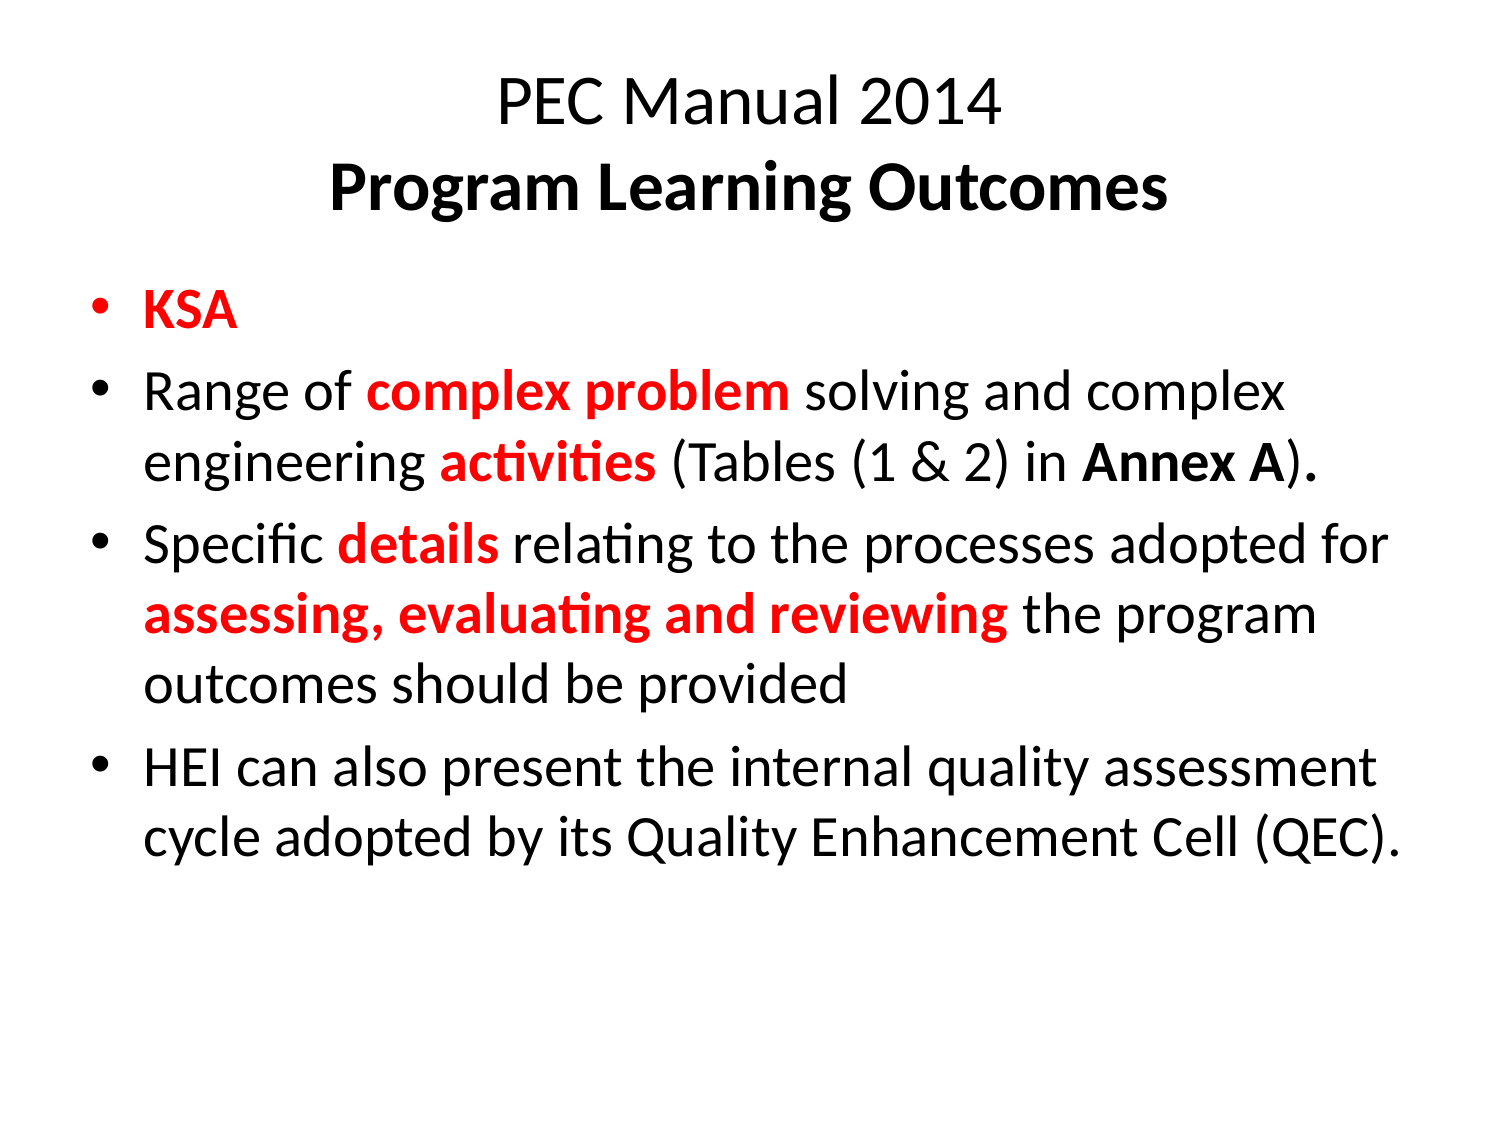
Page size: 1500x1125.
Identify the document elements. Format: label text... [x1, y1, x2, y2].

title PEC Manual 2014 Program Learning Outcomes [75, 45, 1425, 233]
list KSA Range of complex problem solving and complex engineering activities (Tables (1 & 2) in Annex A). Specific details relating to the processes adopted for assessing, evaluating and reviewing the program outcomes should be provided HEI can also present the internal quality assessment cycle adopted by its Quality Enhancement Cell (QEC). [75, 262, 1425, 1005]
